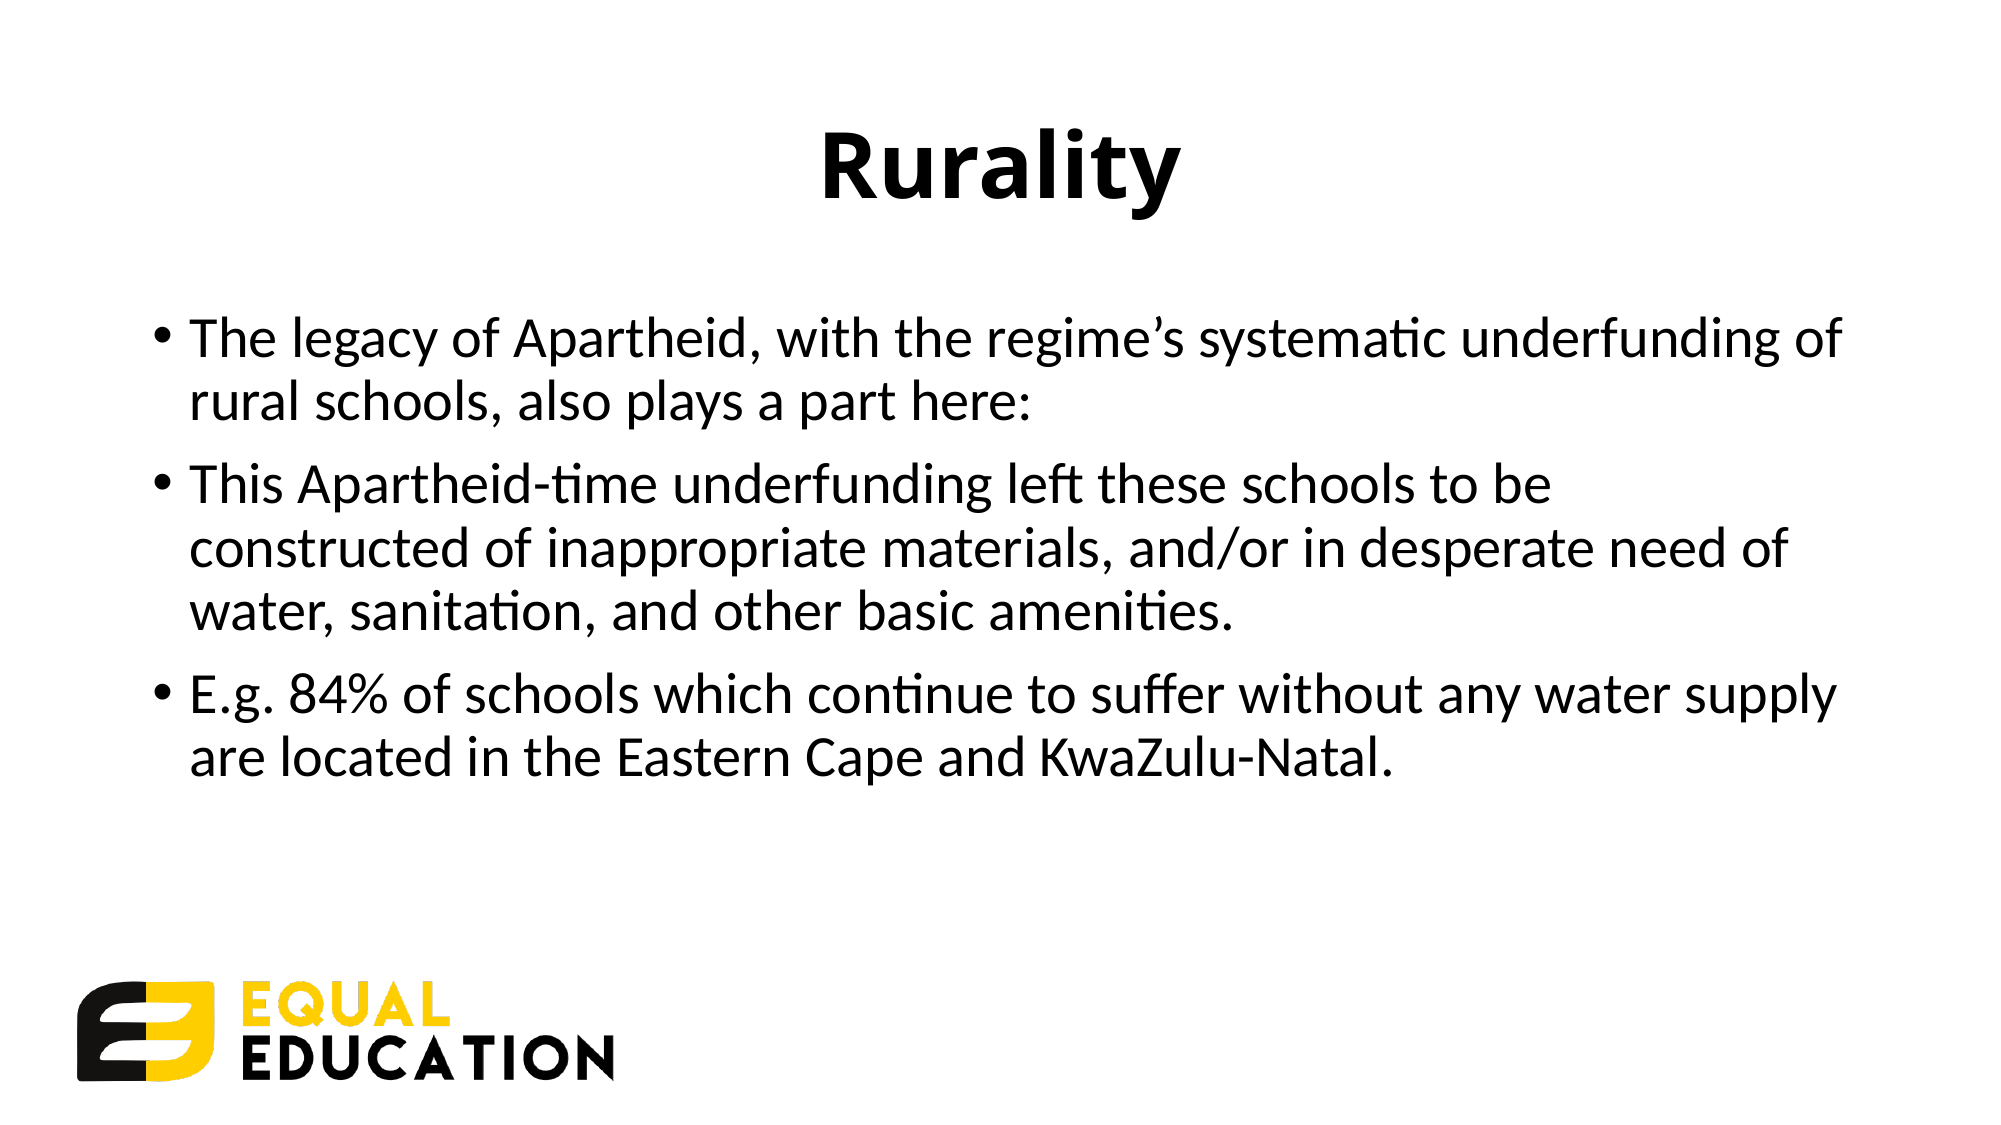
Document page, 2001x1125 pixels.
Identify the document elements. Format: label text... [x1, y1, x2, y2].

picture [67, 963, 627, 1097]
list The legacy of Apartheid, with the regime’s systematic underfunding of rural schools, also plays a part here: This Apartheid-time underfunding left these schools to be constructed of inappropriate materials, and/or in desperate need of water, sanitation, and other basic amenities. E.g. 84% of schools which continue to suffer without any water supply are located in the Eastern Cape and KwaZulu-Natal. [137, 299, 1863, 1014]
title Rurality [137, 59, 1863, 278]
